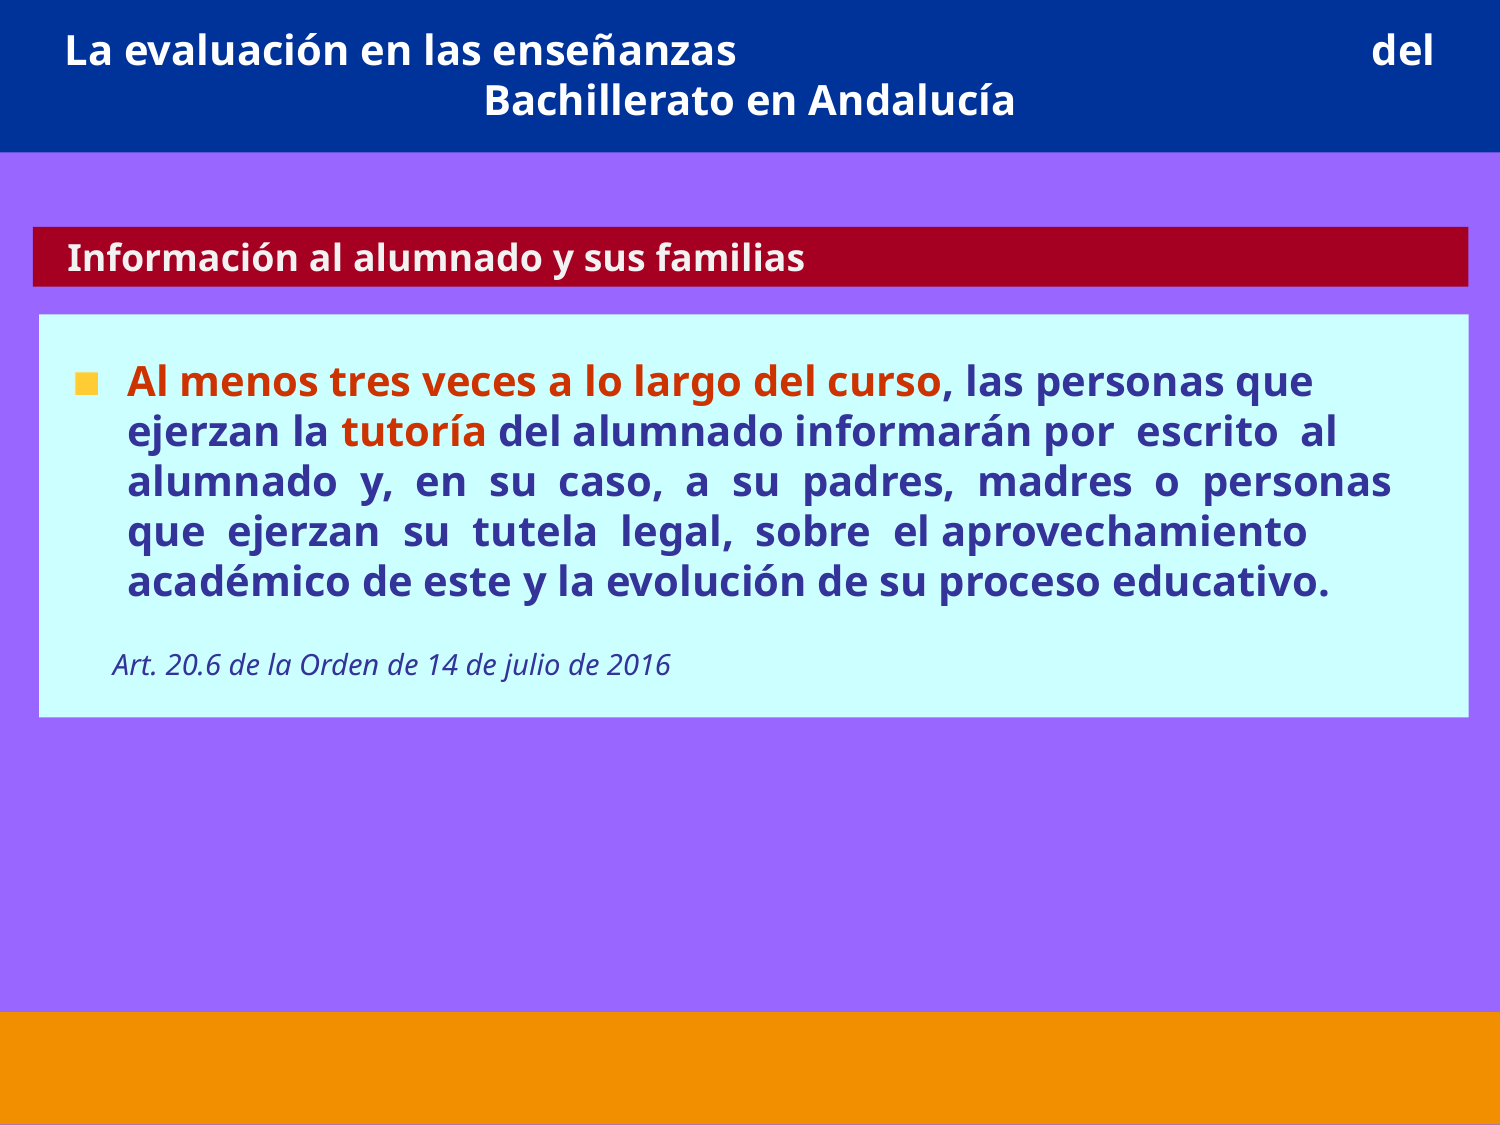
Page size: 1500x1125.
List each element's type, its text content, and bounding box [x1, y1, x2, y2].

picture [68, 365, 98, 395]
title La evaluación en las enseñanzas del Bachillerato en Andalucía [0, 0, 1500, 108]
text_box [0, 1012, 1500, 1125]
text_box Al menos tres veces a lo largo del curso, las personas que ejerzan la tutoría del alumnado informarán por escrito al alumnado y, en su caso, a su padres, madres o personas que ejerzan su tutela legal, sobre el aprovechamiento académico de este y la evolución de su proceso educativo. Art. 20.6 de la Orden de 14 de julio de 2016 [39, 314, 1469, 718]
text_box [0, 108, 1500, 159]
text_box Información al alumnado y sus familias [32, 226, 1469, 287]
